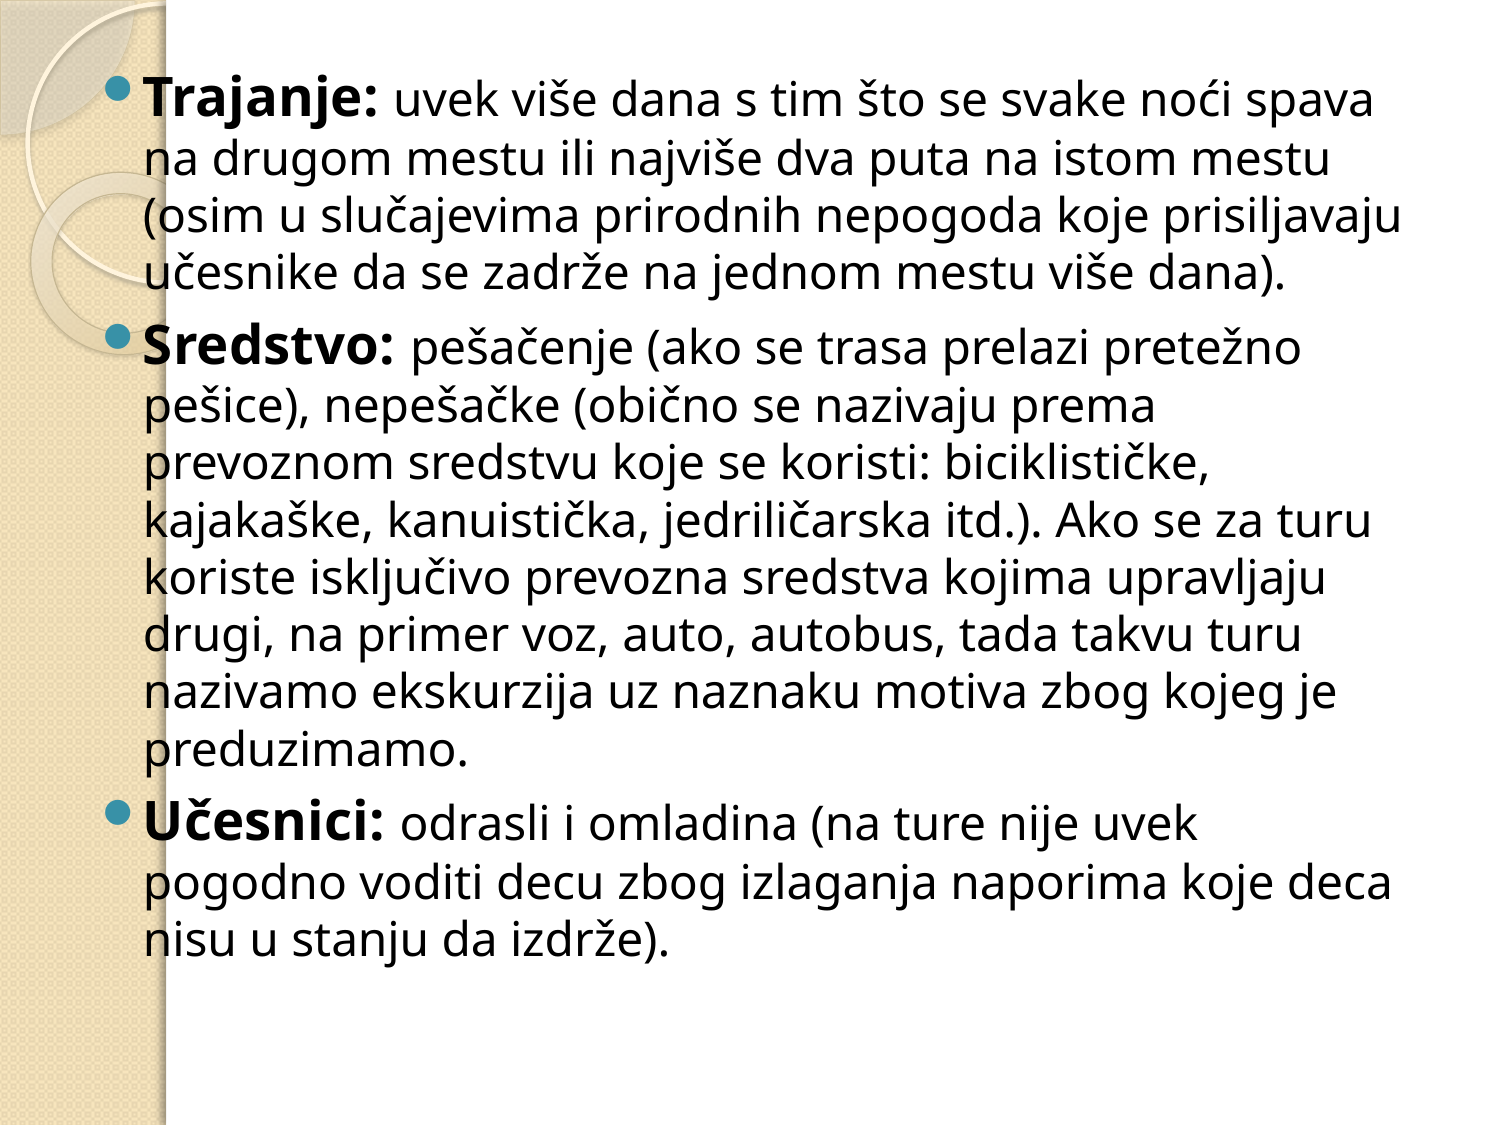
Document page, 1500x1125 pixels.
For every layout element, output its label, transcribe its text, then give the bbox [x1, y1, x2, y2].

list Trajanje: uvek više dana s tim što se svake noći spava na drugom mestu ili najviše dva puta na istom mestu (osim u slučajevima prirodnih nepogoda koje prisiljavaju učesnike da se zadrže na jednom mestu više dana). Sredstvo: pešačenje (ako se trasa prelazi pretežno pešice), nepešačke (obično se nazivaju prema prevoznom sredstvu koje se koristi: biciklističke, kajakaške, kanuistička, jedriličarska itd.). Ako se za turu koriste isključivo prevozna sredstva kojima upravljaju drugi, na primer voz, auto, autobus, tada takvu turu nazivamo ekskurzija uz naznaku motiva zbog kojeg je preduzimamo. Učesnici: odrasli i omladina (na ture nije uvek pogodno voditi decu zbog izlaganja naporima koje deca nisu u stanju da izdrže). [75, 54, 1425, 1005]
